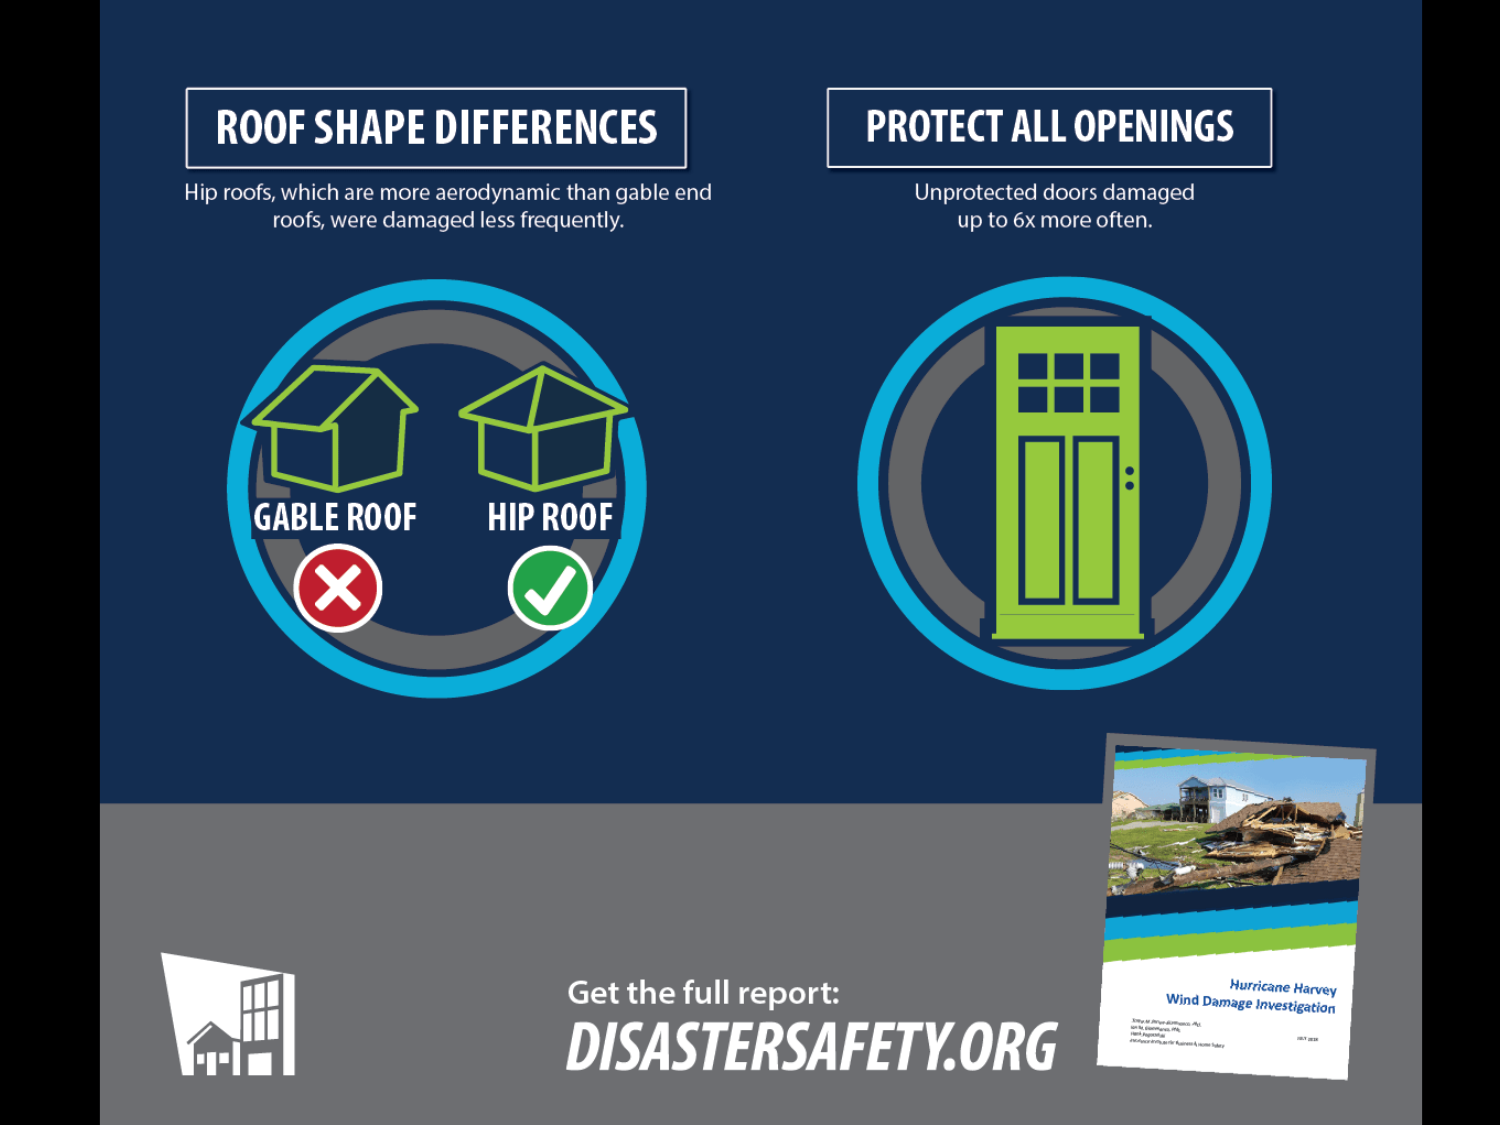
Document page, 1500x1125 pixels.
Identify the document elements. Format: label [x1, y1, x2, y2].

picture [99, 0, 1423, 1125]
